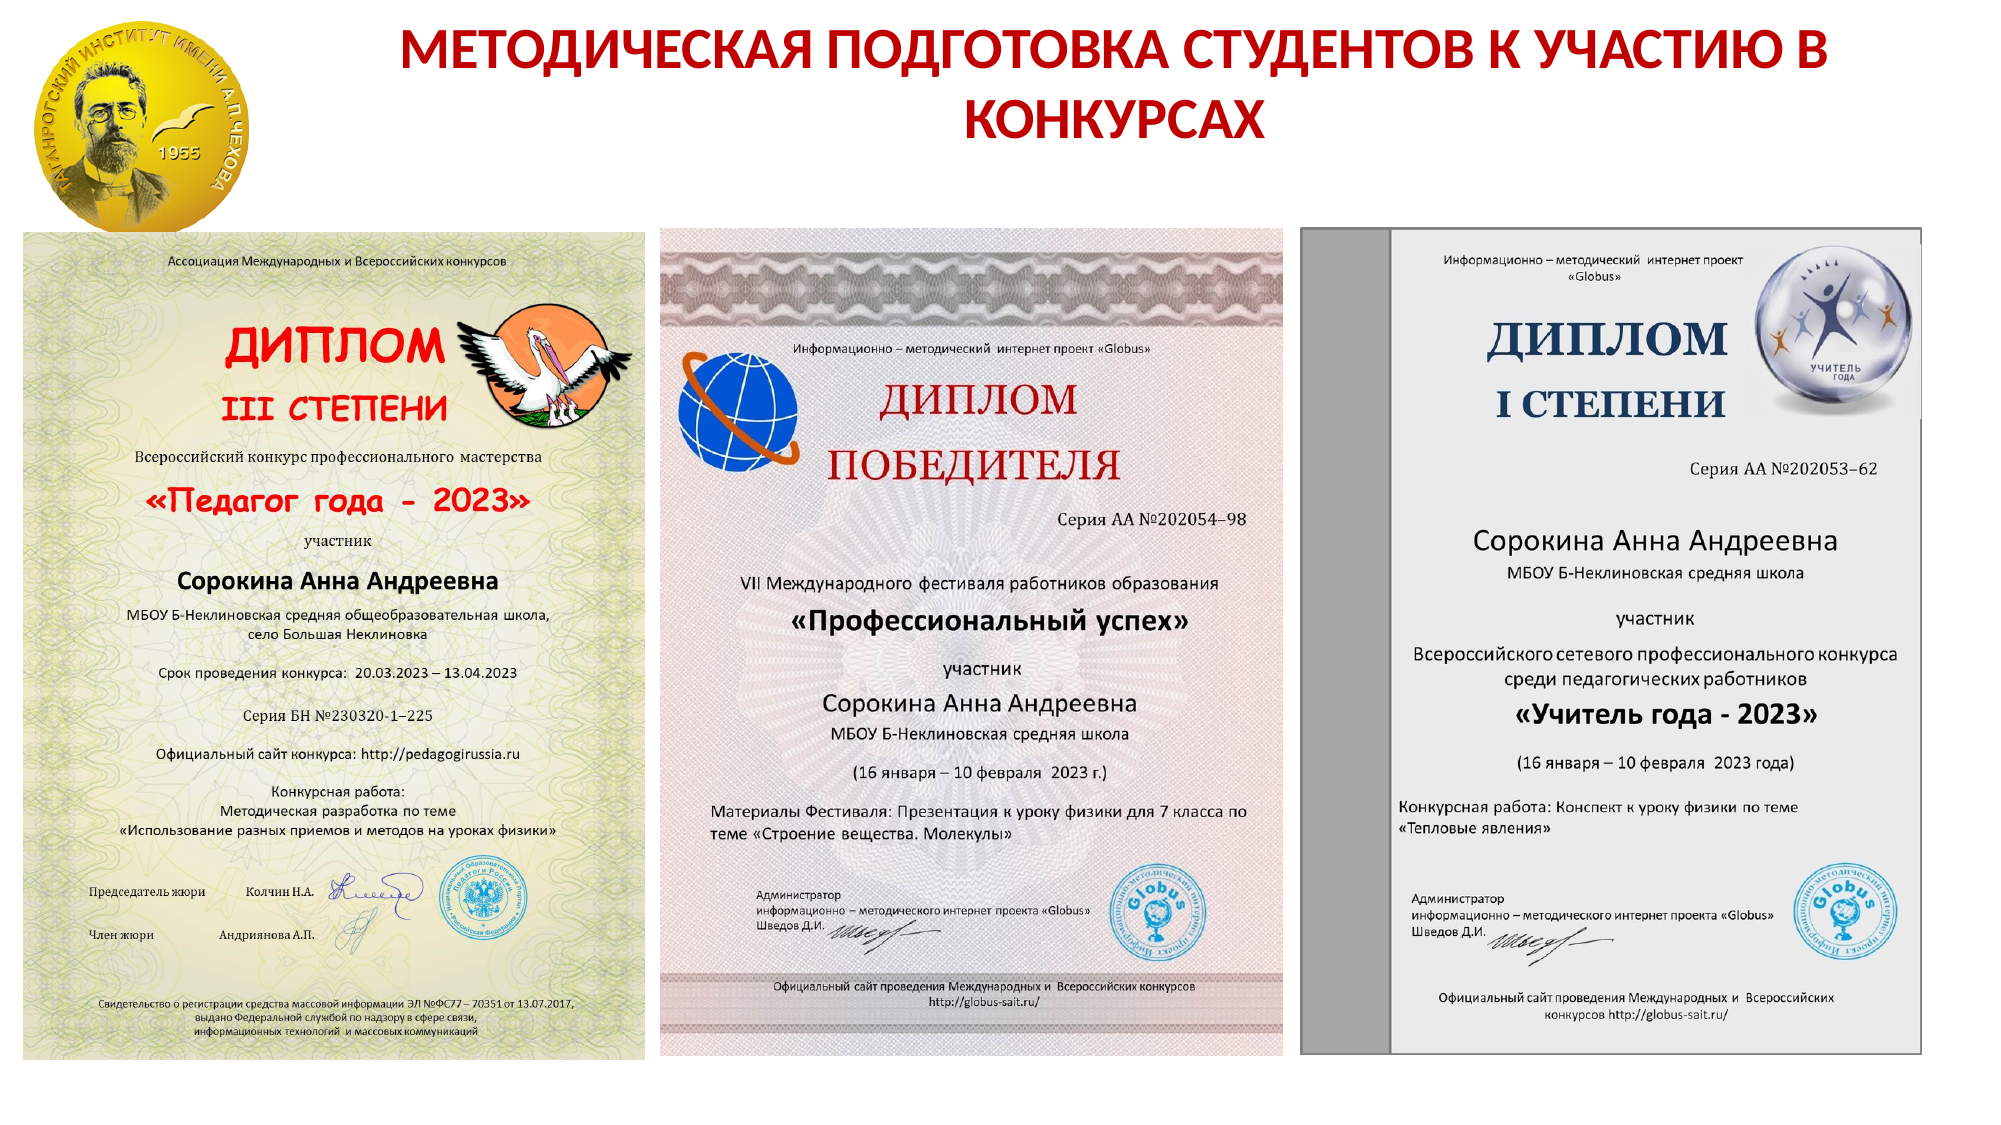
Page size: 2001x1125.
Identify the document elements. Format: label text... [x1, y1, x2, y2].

picture [1300, 227, 1922, 1055]
picture [22, 21, 645, 1060]
picture [660, 228, 1283, 1056]
title Методическая подготовка студентов к участию в конкурсах [229, 0, 2000, 161]
